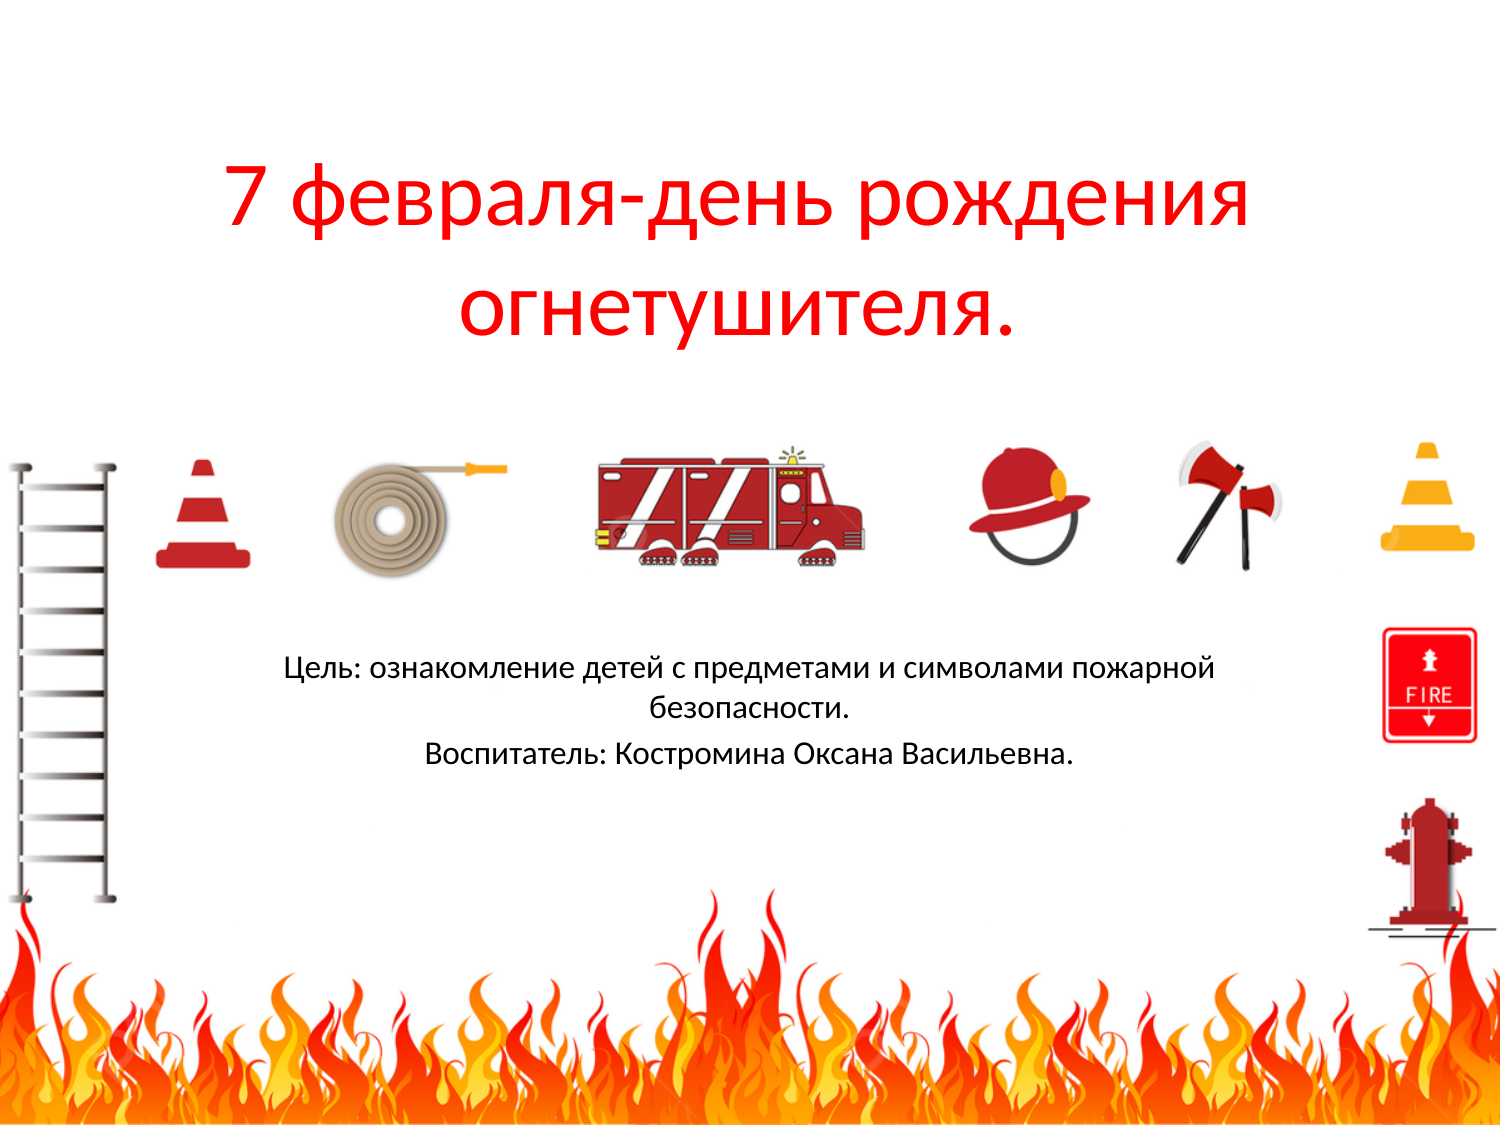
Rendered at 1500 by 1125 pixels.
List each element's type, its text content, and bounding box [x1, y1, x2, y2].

picture [0, 420, 1500, 1125]
title 7 февраля-день рождения огнетушителя. [112, 54, 1365, 419]
